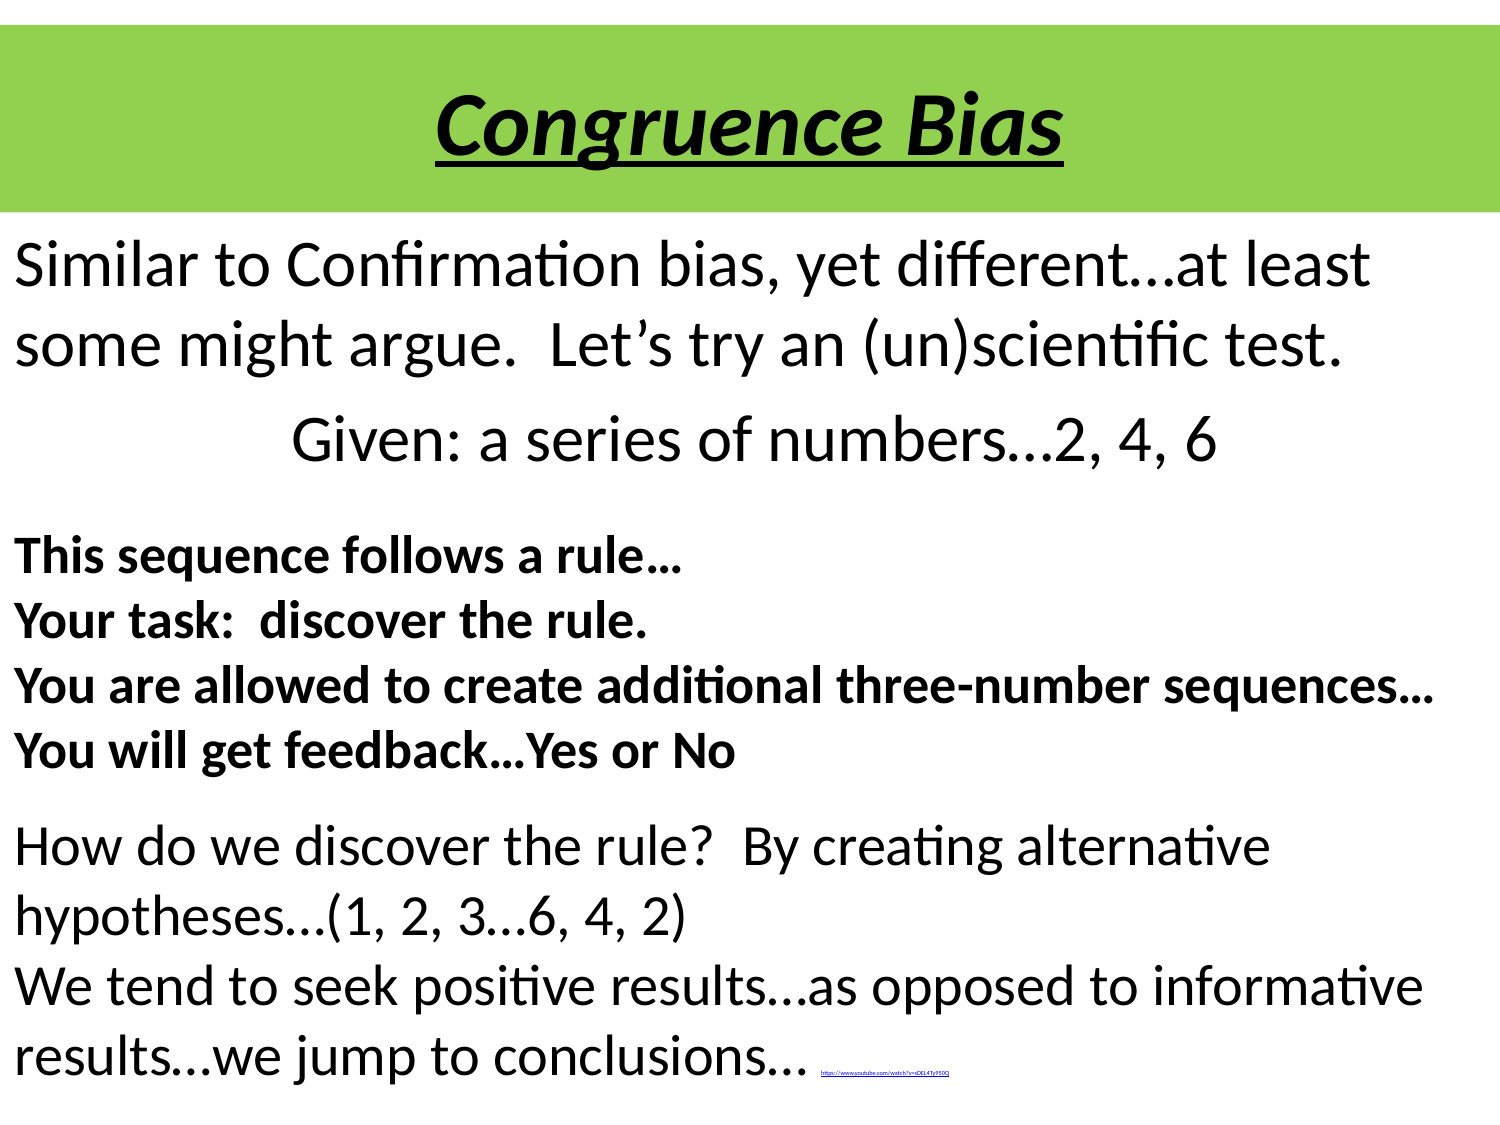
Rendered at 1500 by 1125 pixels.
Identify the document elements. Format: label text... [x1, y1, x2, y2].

text_box Similar to Confirmation bias, yet different…at least some might argue. Let’s try an (un)scientific test. [0, 212, 1500, 388]
title Congruence Bias [0, 24, 1500, 212]
text_box Given: a series of numbers…2, 4, 6 [4, 387, 1500, 512]
text_box This sequence follows a rule… Your task: discover the rule. You are allowed to create additional three-number sequences… You will get feedback…Yes or No [0, 512, 1500, 787]
text_box How do we discover the rule? By creating alternative hypotheses…(1, 2, 3…6, 4, 2) We tend to seek positive results…as opposed to informative results…we jump to conclusions… https://www.youtube.com/watch?v=sDEL4Ty950Q [0, 800, 1500, 1125]
